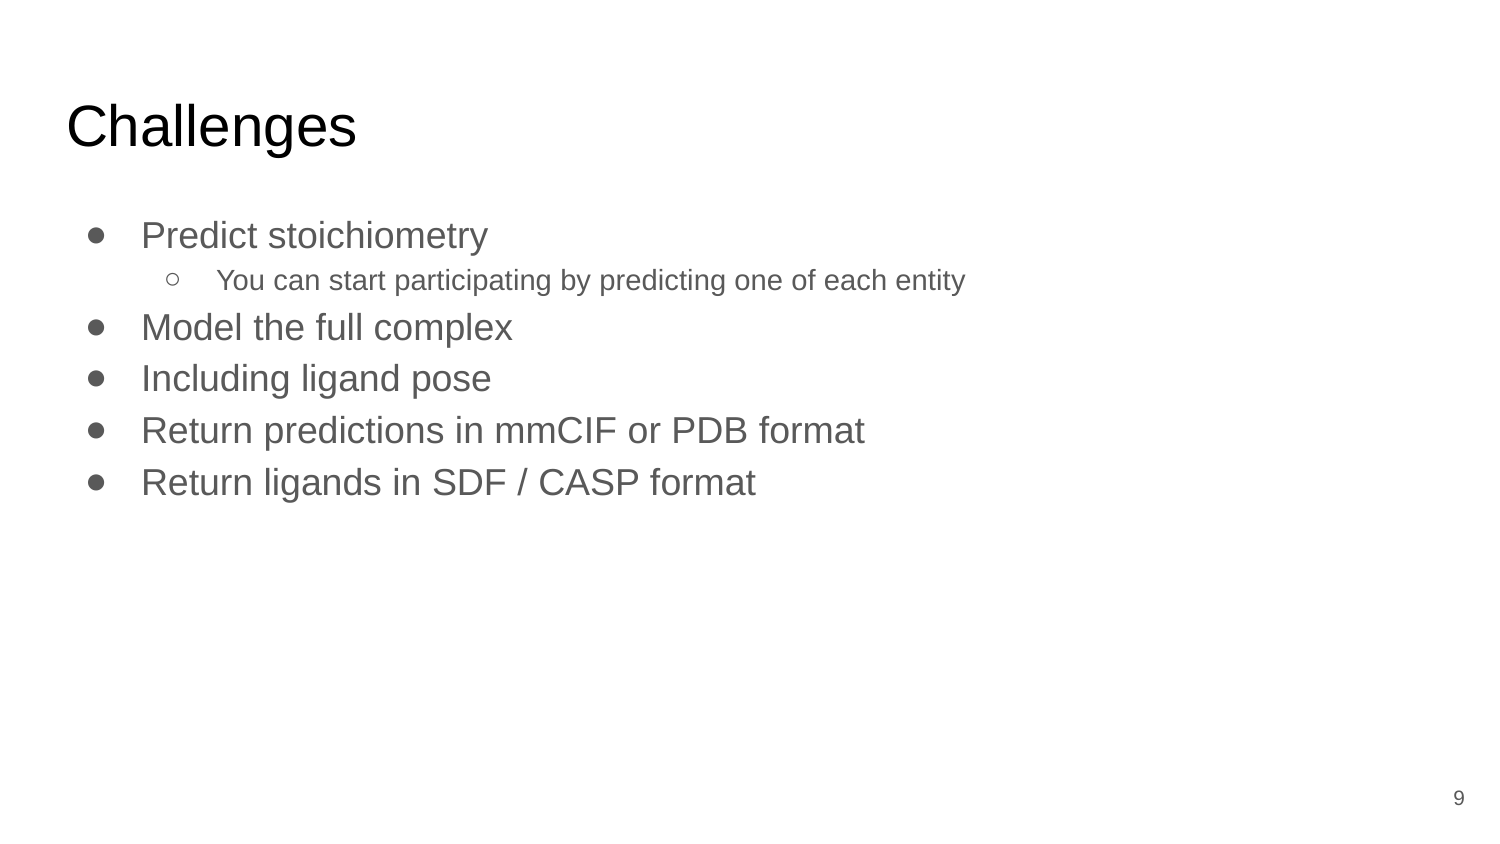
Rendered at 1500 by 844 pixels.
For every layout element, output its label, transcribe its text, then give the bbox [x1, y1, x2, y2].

title Challenges [51, 72, 1449, 167]
list Predict stoichiometry You can start participating by predicting one of each entity Model the full complex Including ligand pose Return predictions in mmCIF or PDB format Return ligands in SDF / CASP format [51, 189, 1449, 750]
slide_number ‹#› [1389, 764, 1480, 830]
